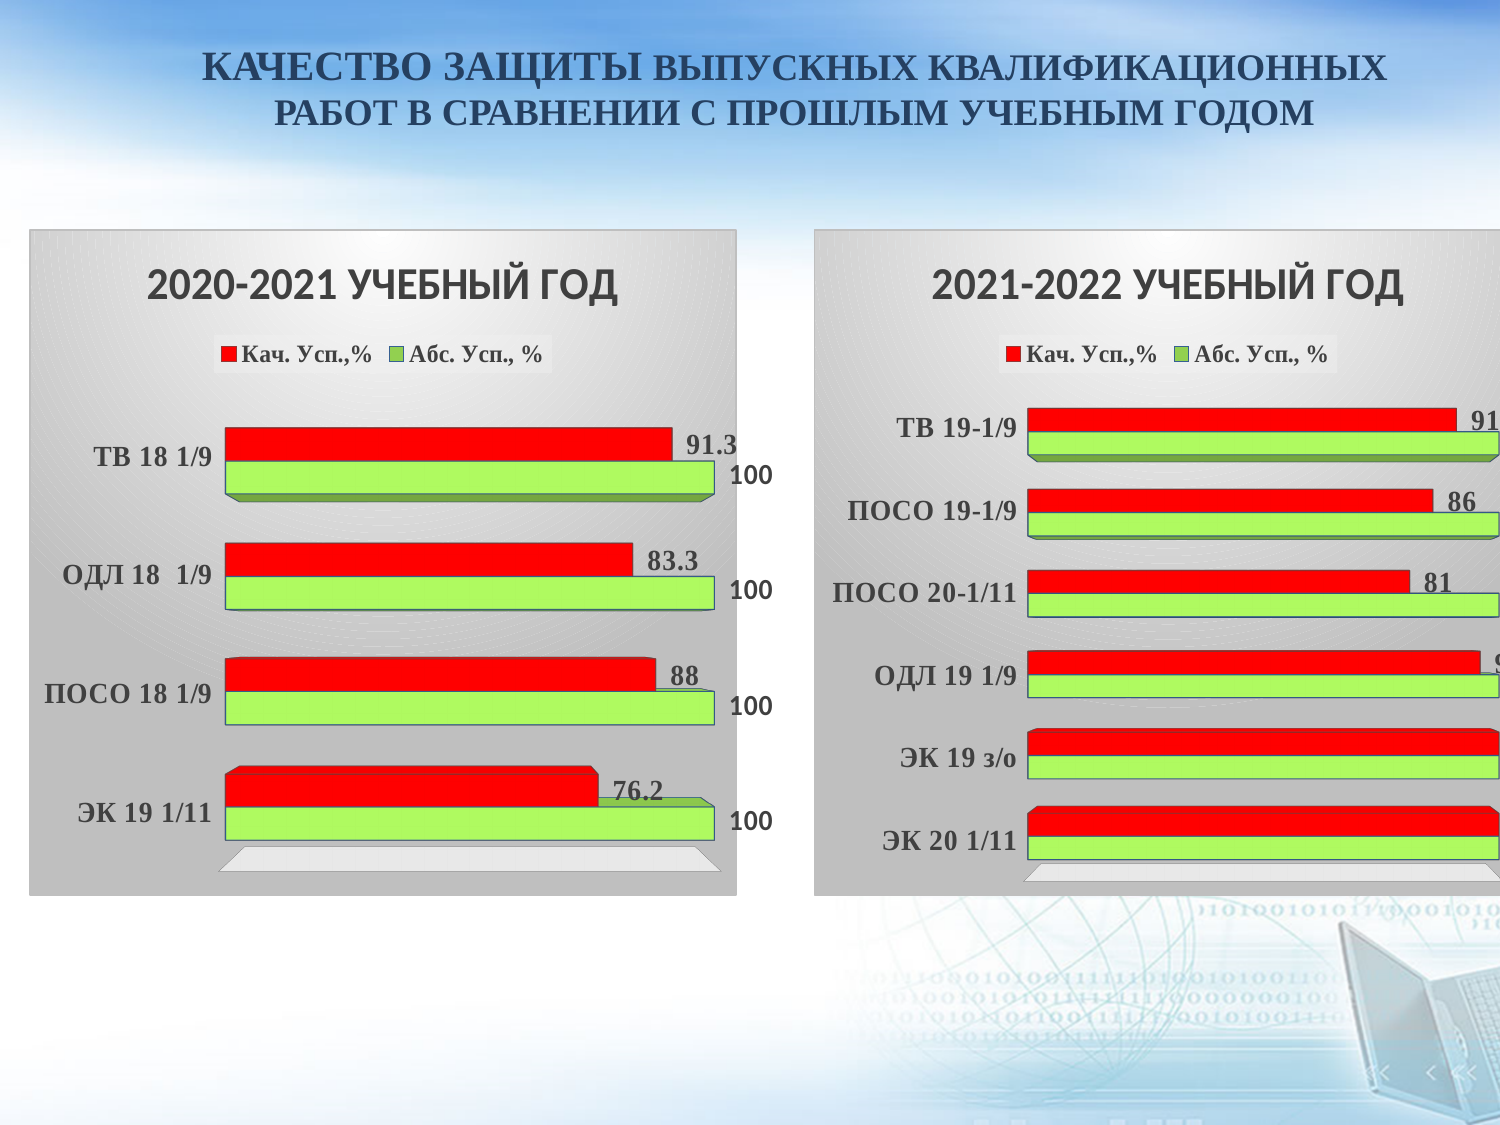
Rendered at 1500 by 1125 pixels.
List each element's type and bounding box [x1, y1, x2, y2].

chart [29, 228, 774, 897]
chart [813, 228, 1500, 897]
picture [0, 0, 1500, 1125]
